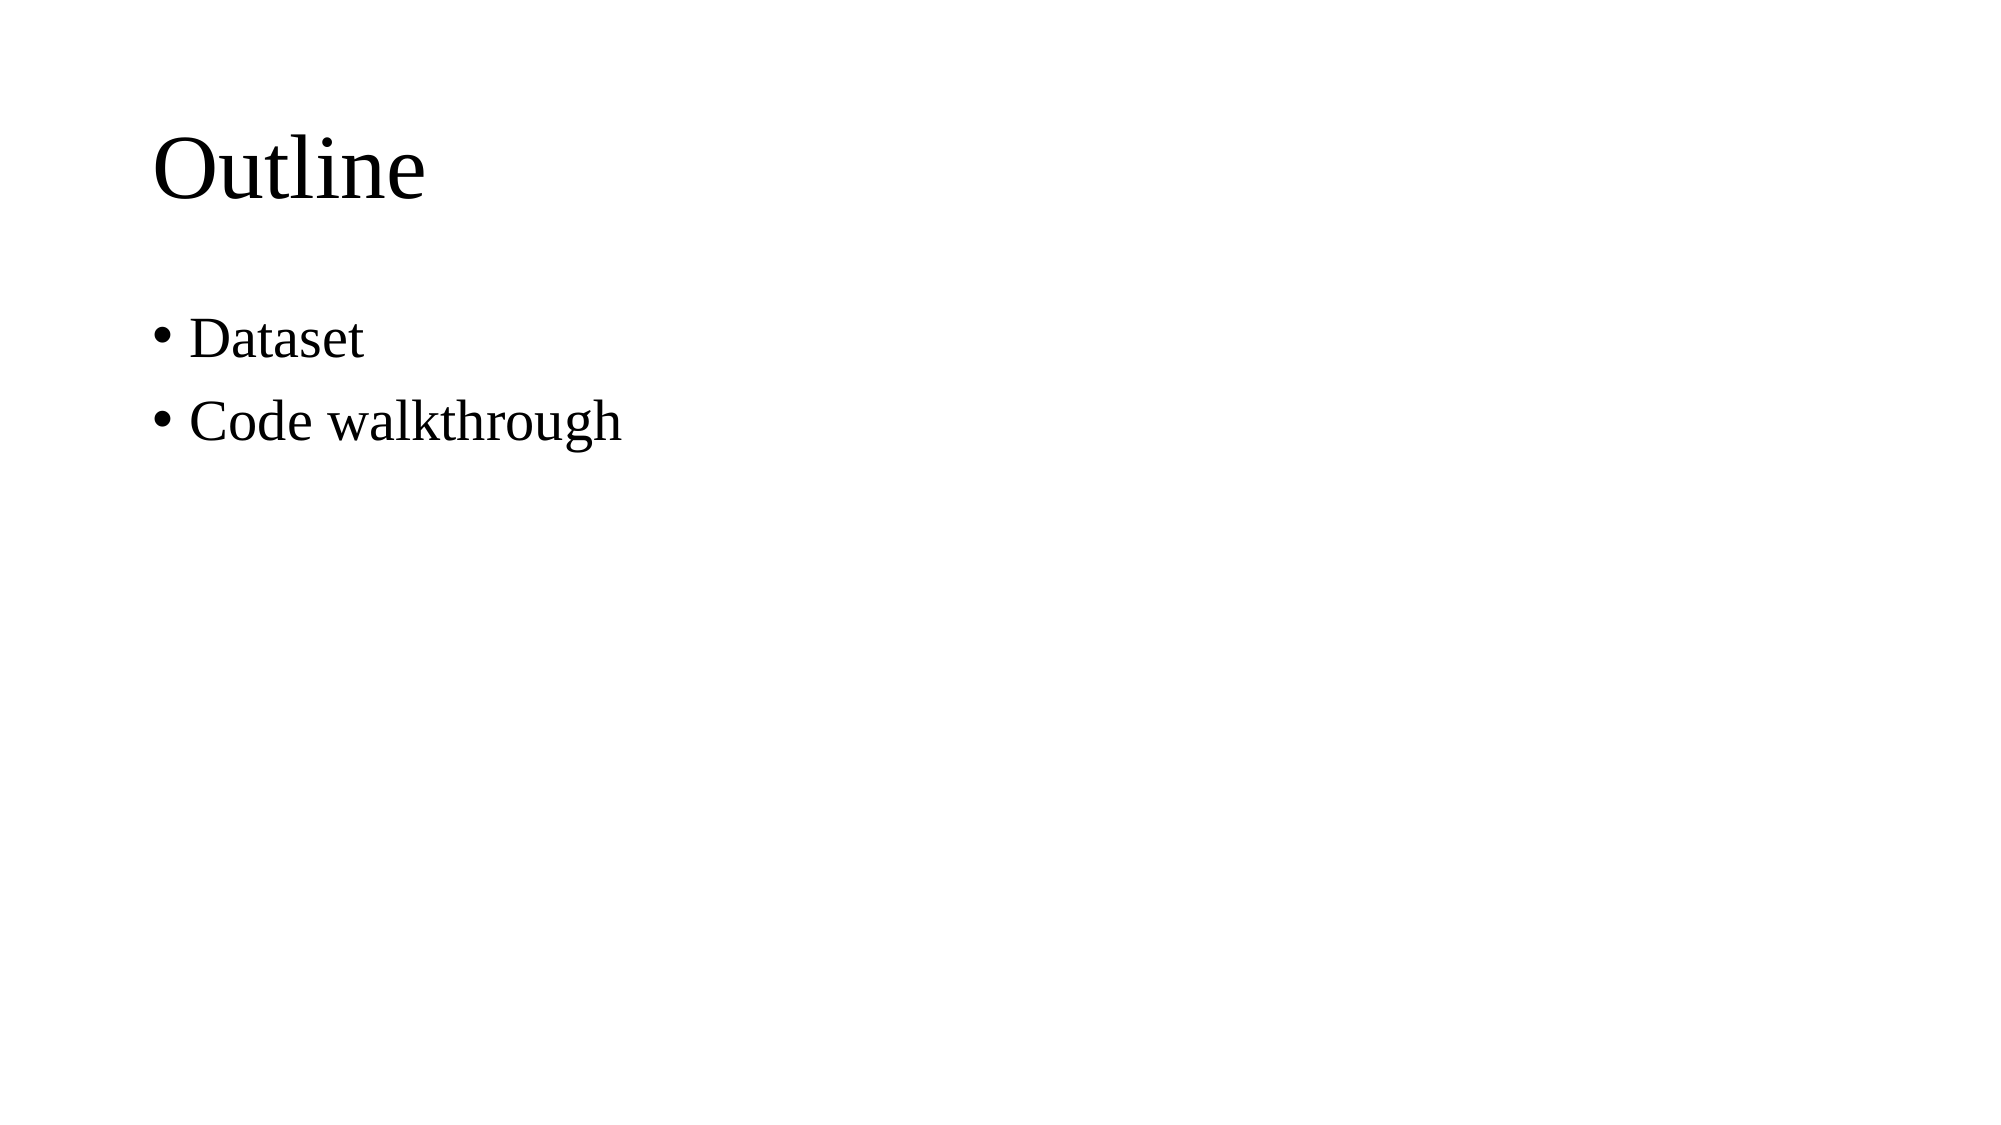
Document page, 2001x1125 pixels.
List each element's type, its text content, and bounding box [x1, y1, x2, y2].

title Outline [137, 59, 1863, 278]
list Dataset Code walkthrough [137, 299, 1863, 1014]
